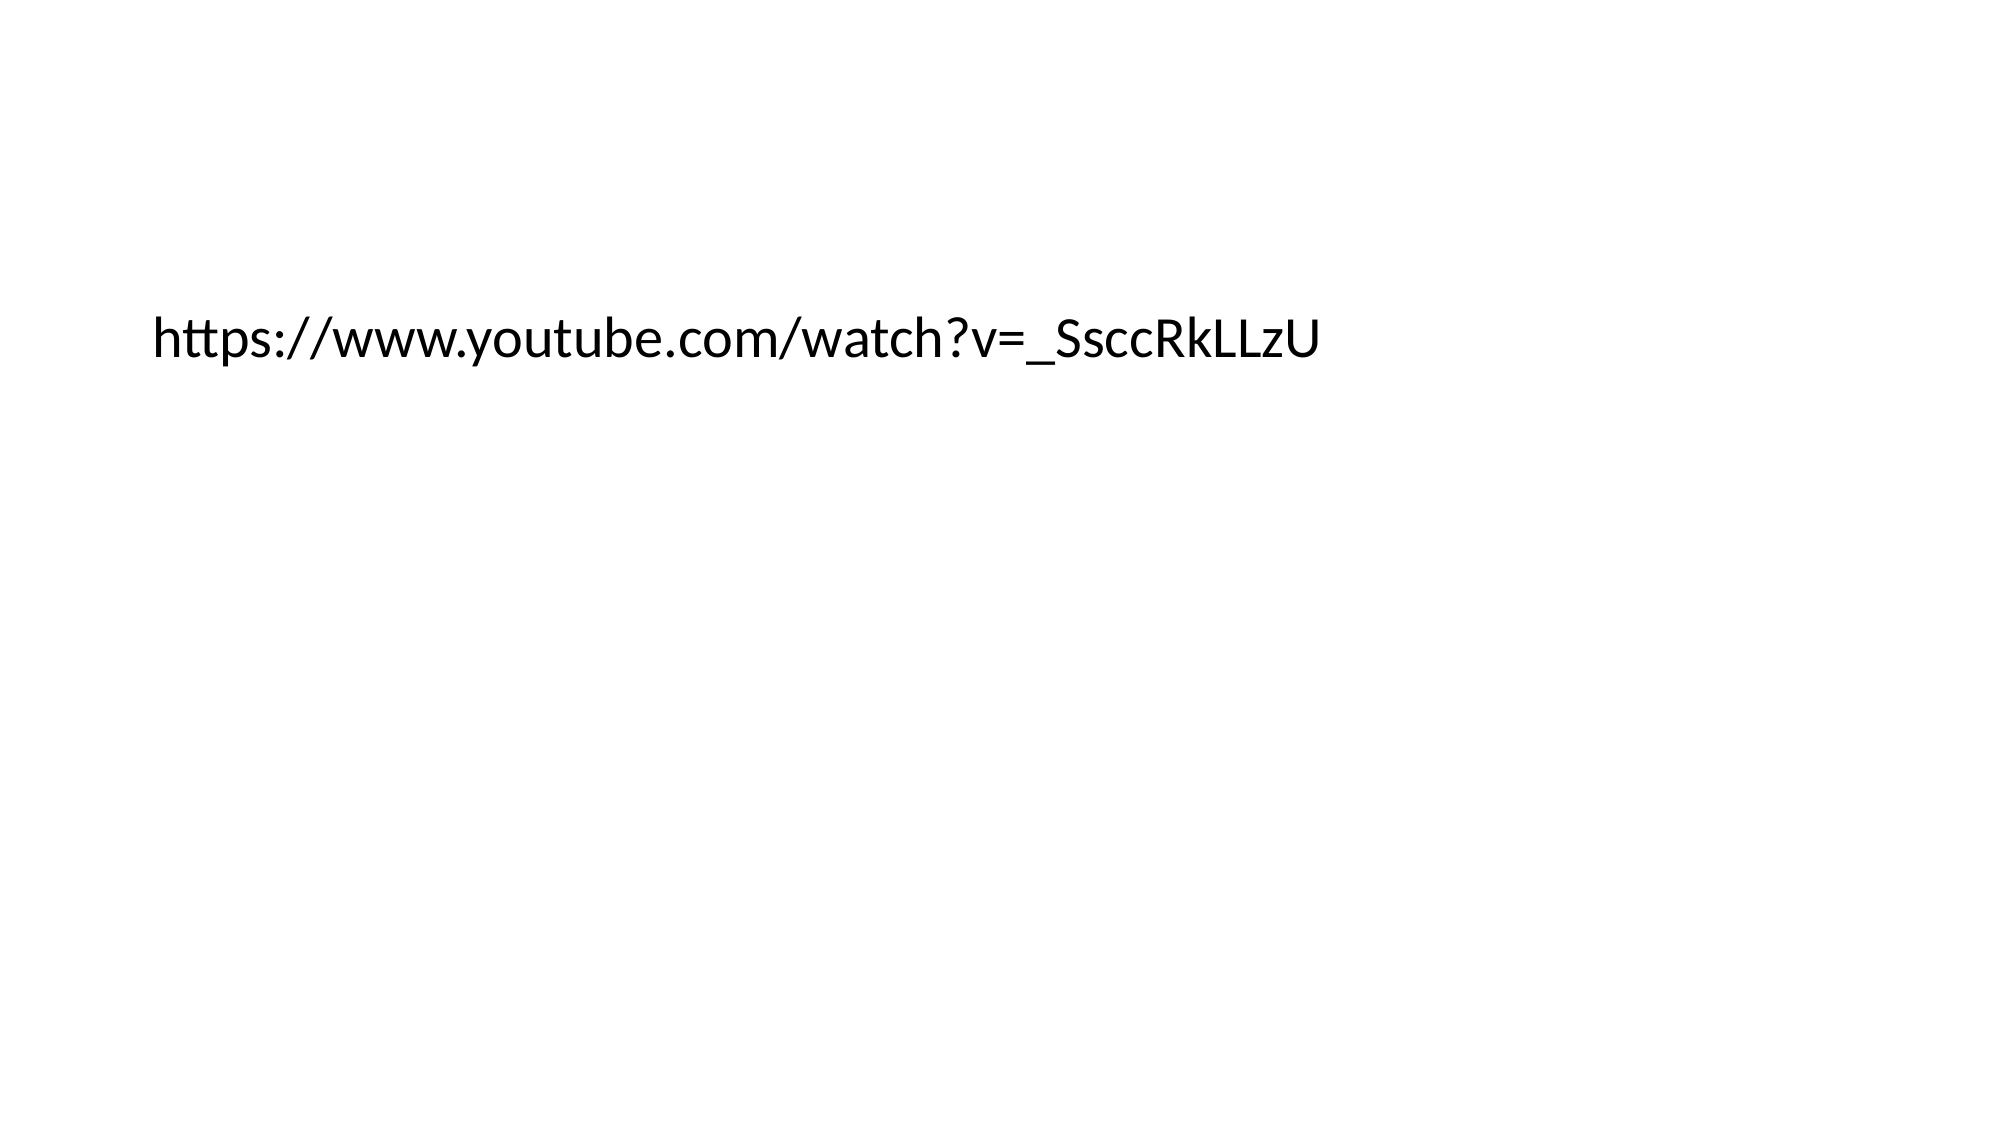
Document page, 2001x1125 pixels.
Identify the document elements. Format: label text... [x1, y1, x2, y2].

list https://www.youtube.com/watch?v=_SsccRkLLzU [137, 299, 1863, 1014]
